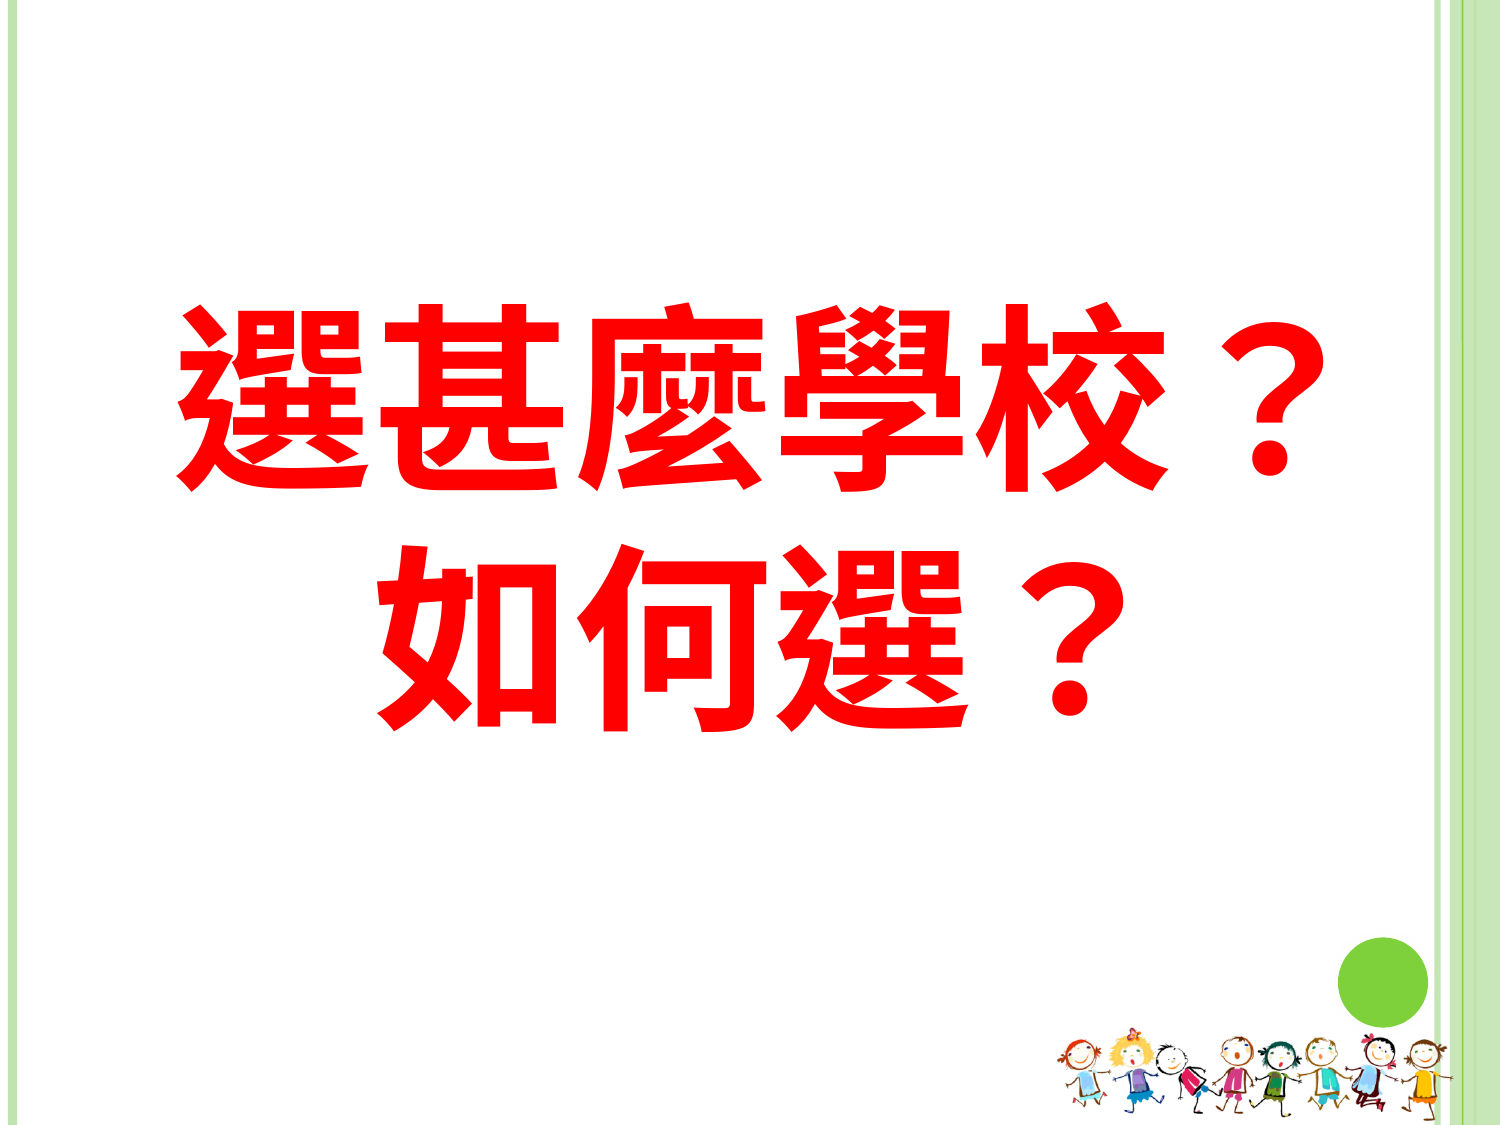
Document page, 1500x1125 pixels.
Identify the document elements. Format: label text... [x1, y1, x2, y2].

text_box 選甚麼學校？ 如何選？ [140, 267, 1405, 763]
picture [1057, 1027, 1454, 1121]
